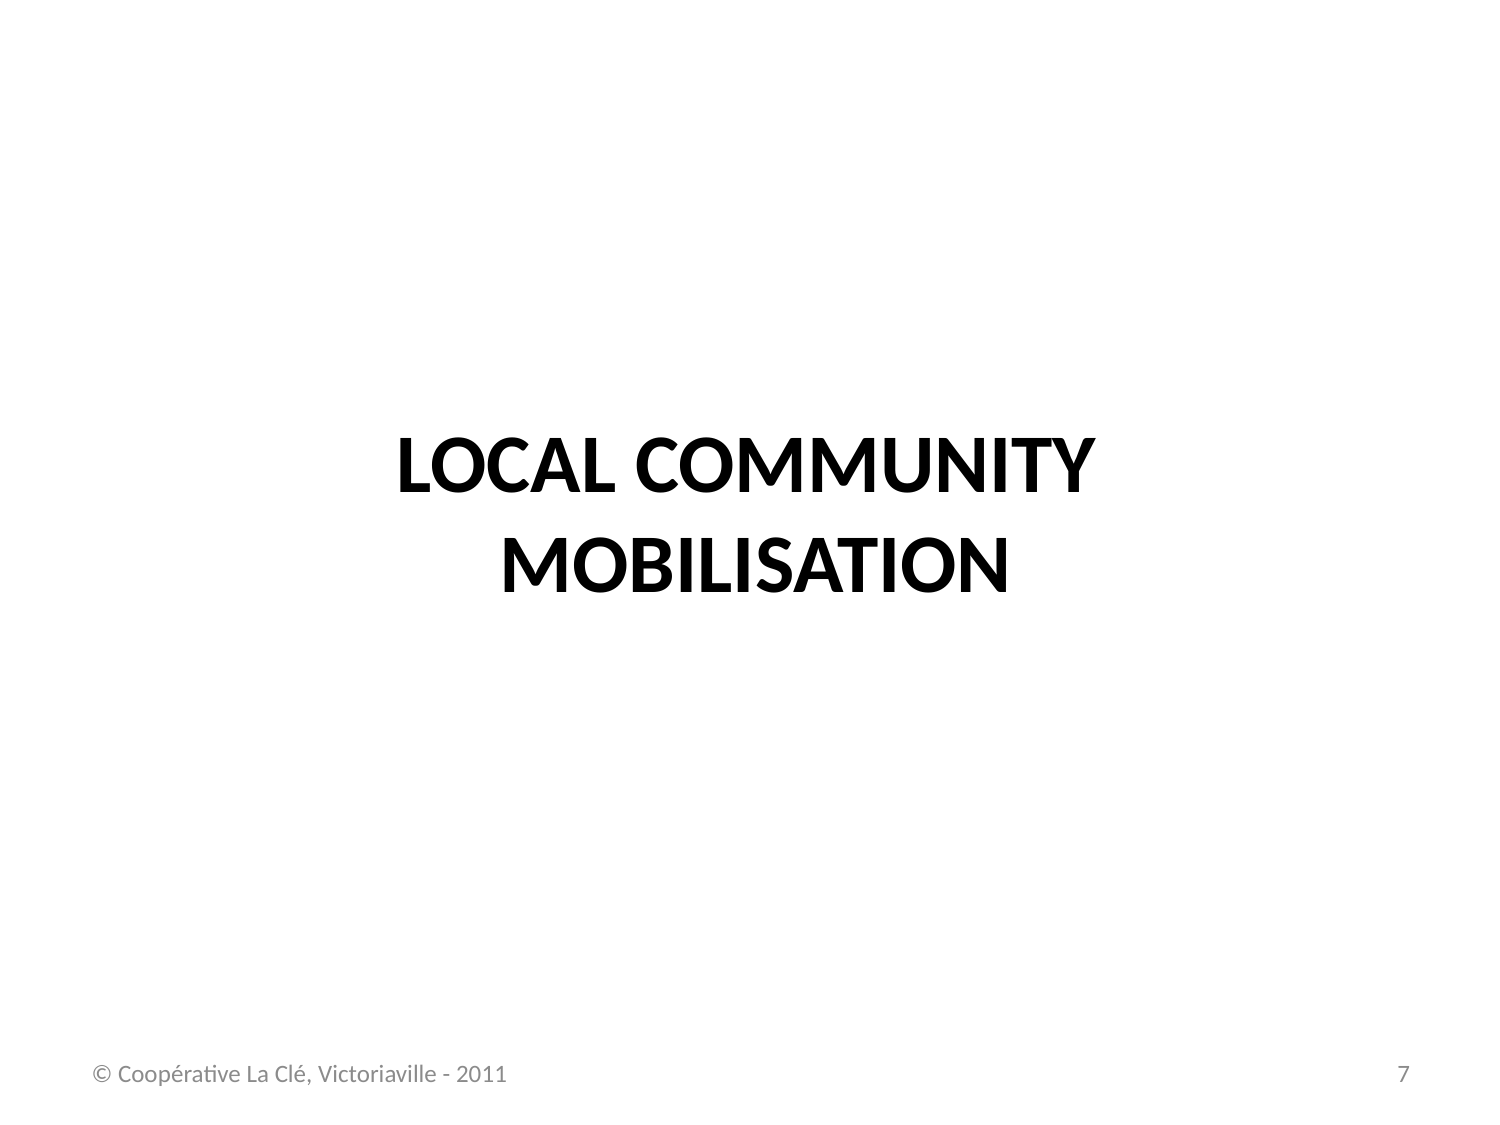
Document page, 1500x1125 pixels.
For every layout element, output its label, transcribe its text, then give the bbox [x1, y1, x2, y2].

footer © Coopérative La Clé, Victoriaville - 2011 [76, 1042, 552, 1103]
slide_number 7 [1074, 1042, 1425, 1103]
title Local community mobilisation [118, 397, 1394, 621]
